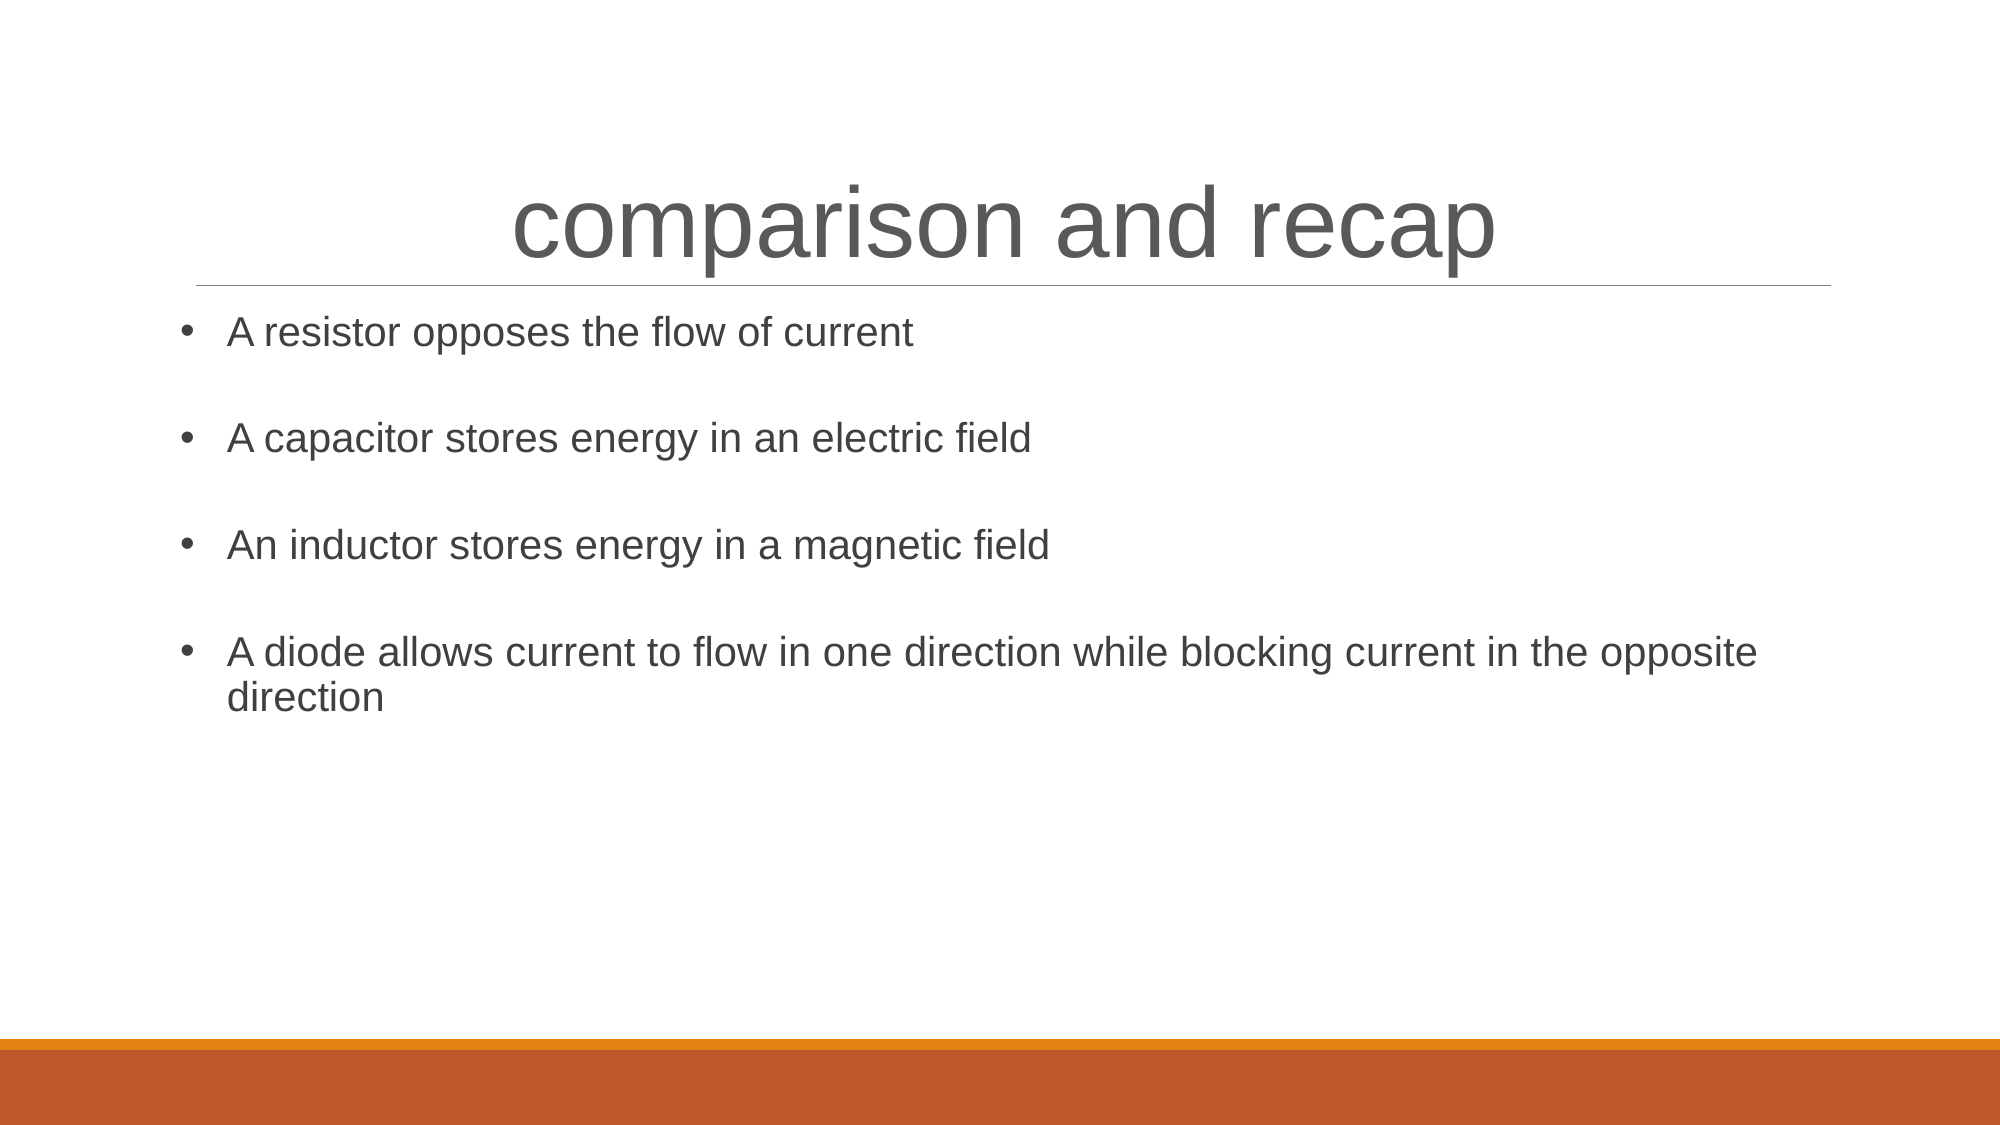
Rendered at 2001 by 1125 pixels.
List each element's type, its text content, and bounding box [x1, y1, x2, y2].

title comparison and recap [180, 47, 1830, 285]
list A resistor opposes the flow of current A capacitor stores energy in an electric field An inductor stores energy in a magnetic field A diode allows current to flow in one direction while blocking current in the opposite direction [180, 302, 1830, 963]
